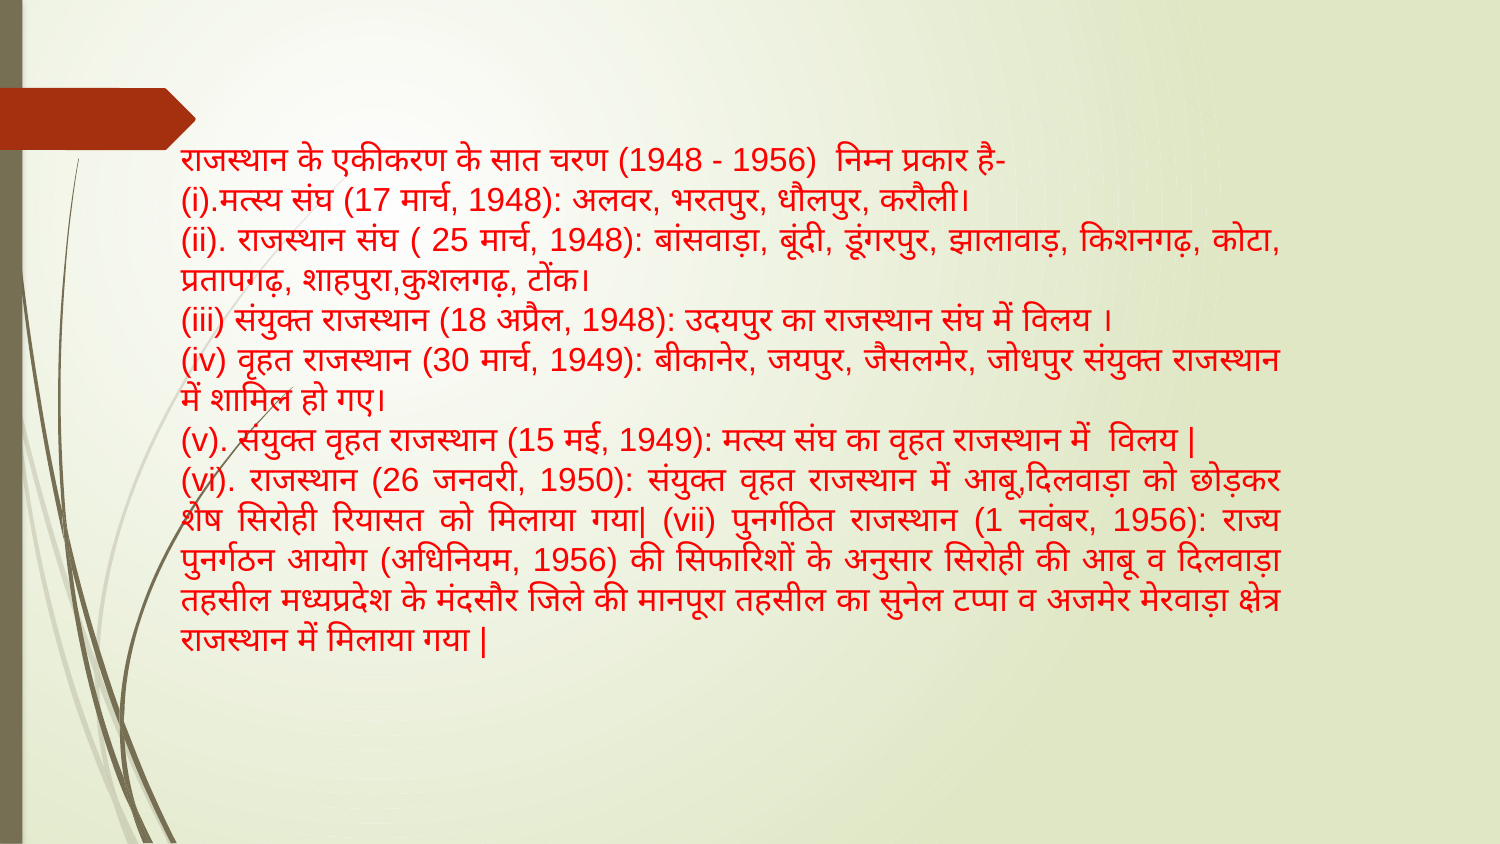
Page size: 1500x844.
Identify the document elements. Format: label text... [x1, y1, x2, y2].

text_box राजस्थान के एकीकरण के सात चरण (1948 - 1956) निम्न प्रकार है- (i).मत्स्य संघ (17 मार्च, 1948): अलवर, भरतपुर, धौलपुर, करौली। (ii). राजस्थान संघ ( 25 मार्च, 1948): बांसवाड़ा, बूंदी, डूंगरपुर, झालावाड़, किशनगढ़, कोटा, प्रतापगढ़, शाहपुरा,कुशलगढ़, टोंक। (iii) संयुक्त राजस्थान (18 अप्रैल, 1948): उदयपुर का राजस्थान संघ में विलय । (iv) वृहत राजस्थान (30 मार्च, 1949): बीकानेर, जयपुर, जैसलमेर, जोधपुर संयुक्त राजस्थान में शामिल हो गए। (v). संयुक्त वृहत राजस्थान (15 मई, 1949): मत्स्य संघ का वृहत राजस्थान में विलय | (vi). राजस्थान (26 जनवरी, 1950): संयुक्त वृहत राजस्थान में आबू,दिलवाड़ा को छोड़कर शेष सिरोही रियासत को मिलाया गया| (vii) पुनर्गठित राजस्थान (1 नवंबर, 1956): राज्य पुनर्गठन आयोग (अधिनियम, 1956) की सिफारिशों के अनुसार सिरोही की आबू व दिलवाड़ा तहसील मध्यप्रदेश के मंदसौर जिले की मानपूरा तहसील का सुनेल टप्पा व अजमेर मेरवाड़ा क्षेत्र राजस्थान में मिलाया गया | [165, 131, 1296, 745]
